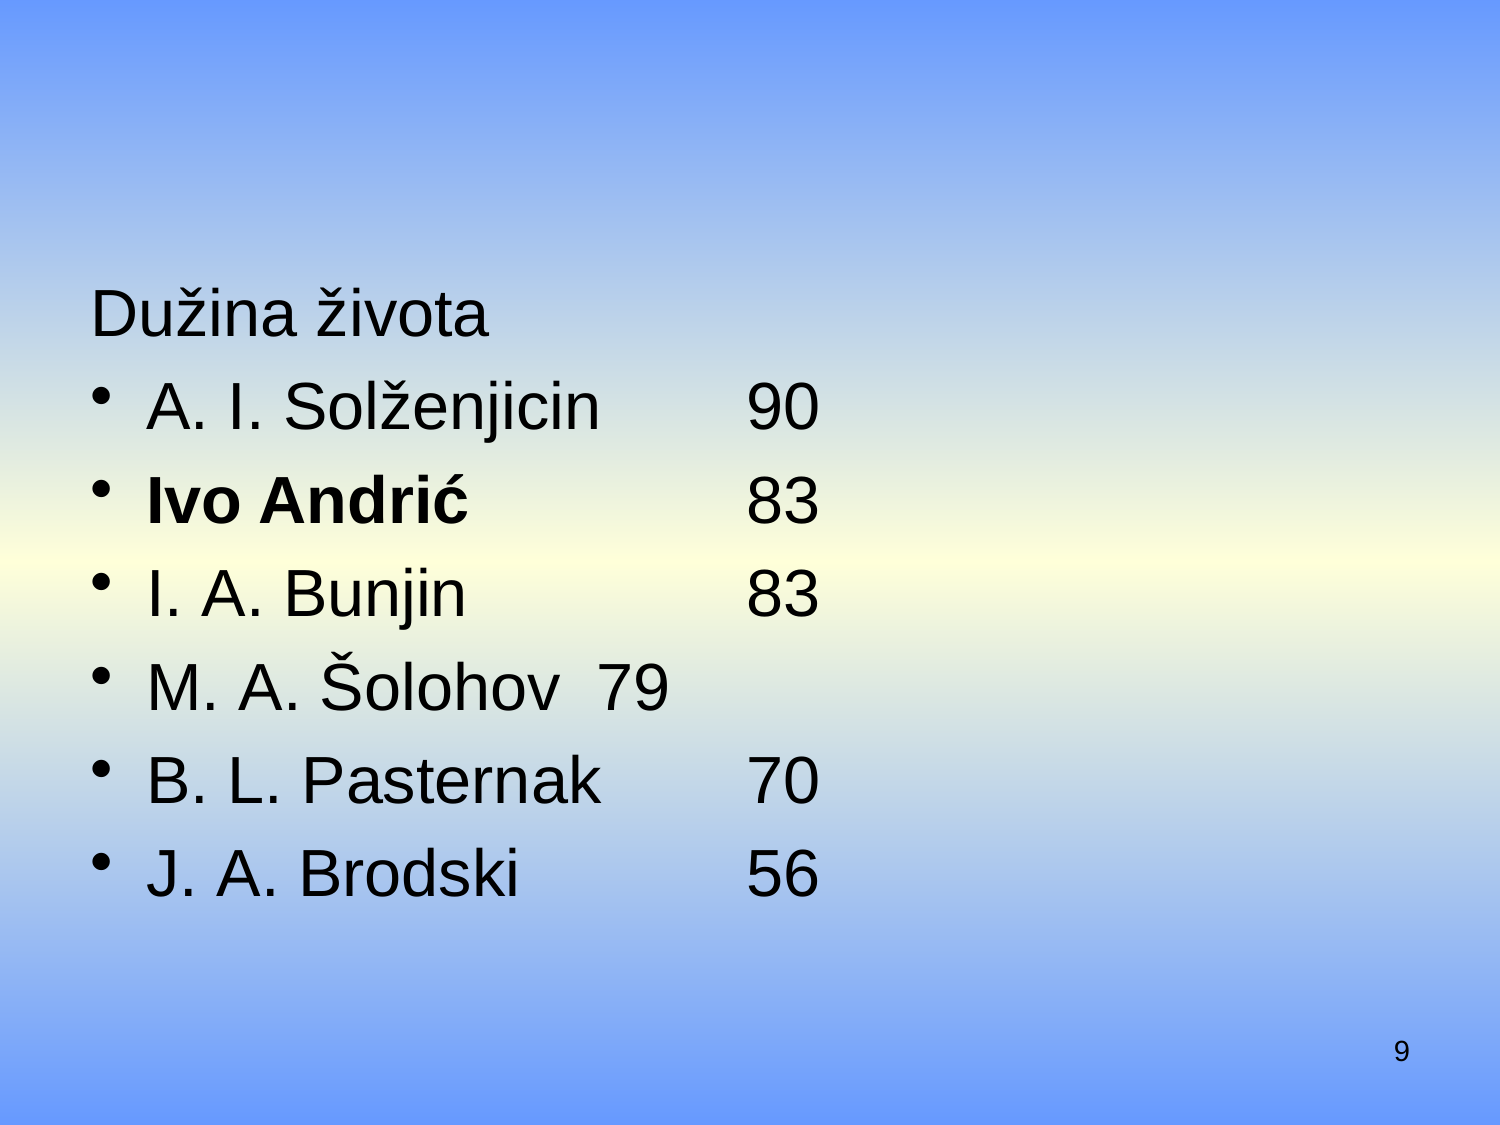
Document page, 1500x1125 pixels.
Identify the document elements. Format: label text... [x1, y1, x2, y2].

slide_number 9 [1074, 1024, 1425, 1103]
list Dužina života A. I. Solženjicin 90 Ivo Andrić 83 I. A. Bunjin 83 M. A. Šolohov 79 B. L. Pasternak 70 J. A. Brodski 56 [75, 262, 1425, 1005]
